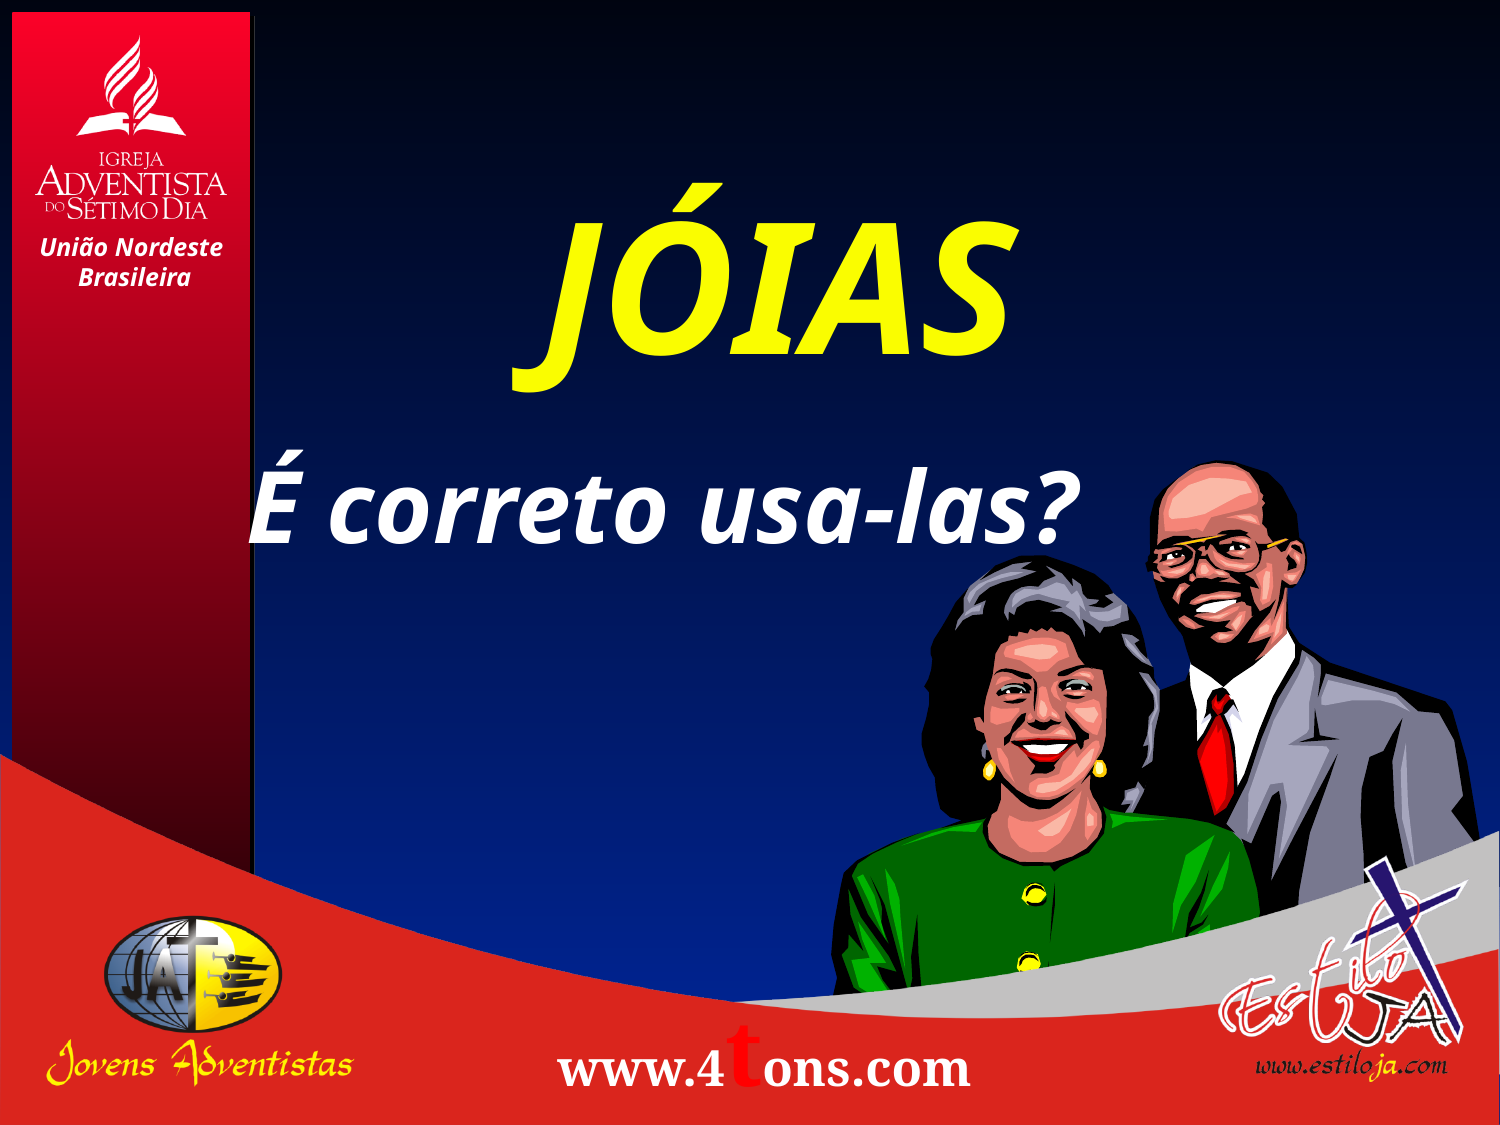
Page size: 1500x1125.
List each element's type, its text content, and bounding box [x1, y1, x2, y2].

picture [0, 754, 1500, 1125]
picture [34, 34, 227, 219]
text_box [828, 456, 1500, 753]
text_box JÓIAS [117, 187, 1443, 375]
text_box União Nordeste Brasileira [0, 199, 270, 293]
text_box É correto usa-las? [0, 410, 1325, 598]
